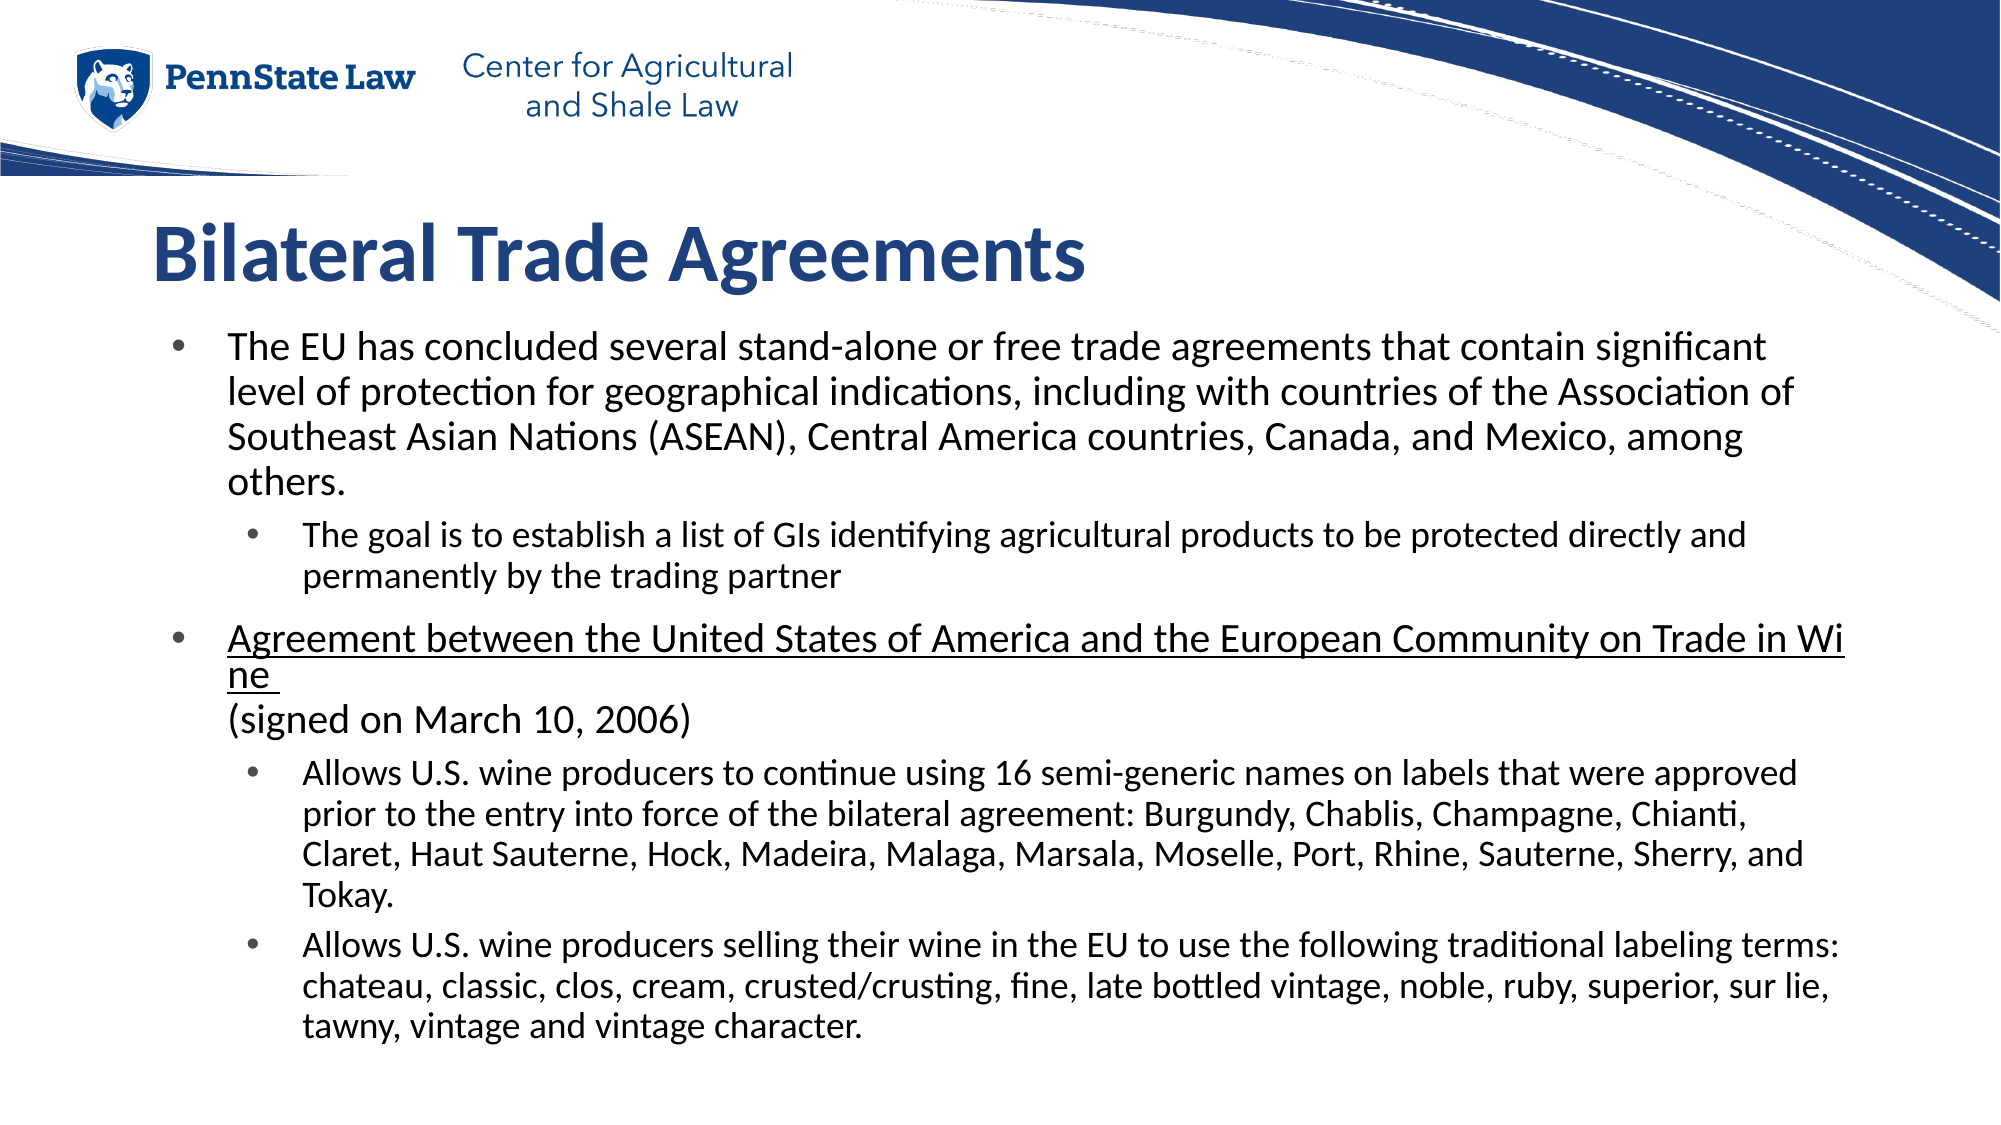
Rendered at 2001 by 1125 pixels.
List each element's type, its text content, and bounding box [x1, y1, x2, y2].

picture [1, 139, 351, 176]
title Bilateral Trade Agreements [137, 145, 1863, 317]
list The EU has concluded several stand-alone or free trade agreements that contain significant level of protection for geographical indications, including with countries of the Association of Southeast Asian Nations (ASEAN), Central America countries, Canada, and Mexico, among others. The goal is to establish a list of GIs identifying agricultural products to be protected directly and permanently by the trading partner Agreement between the United States of America and the European Community on Trade in Wine (signed on March 10, 2006) Allows U.S. wine producers to continue using 16 semi-generic names on labels that were approved prior to the entry into force of the bilateral agreement: Burgundy, Chablis, Champagne, Chianti, Claret, Haut Sauterne, Hock, Madeira, Malaga, Marsala, Moselle, Port, Rhine, Sauterne, Sherry, and Tokay. Allows U.S. wine producers selling their wine in the EU to use the following traditional labeling terms: chateau, classic, clos, cream, crusted/crusting, fine, late bottled vintage, noble, ruby, superior, sur lie, tawny, vintage and vintage character. [137, 317, 1863, 1098]
picture [897, 0, 1999, 336]
picture [74, 46, 802, 133]
